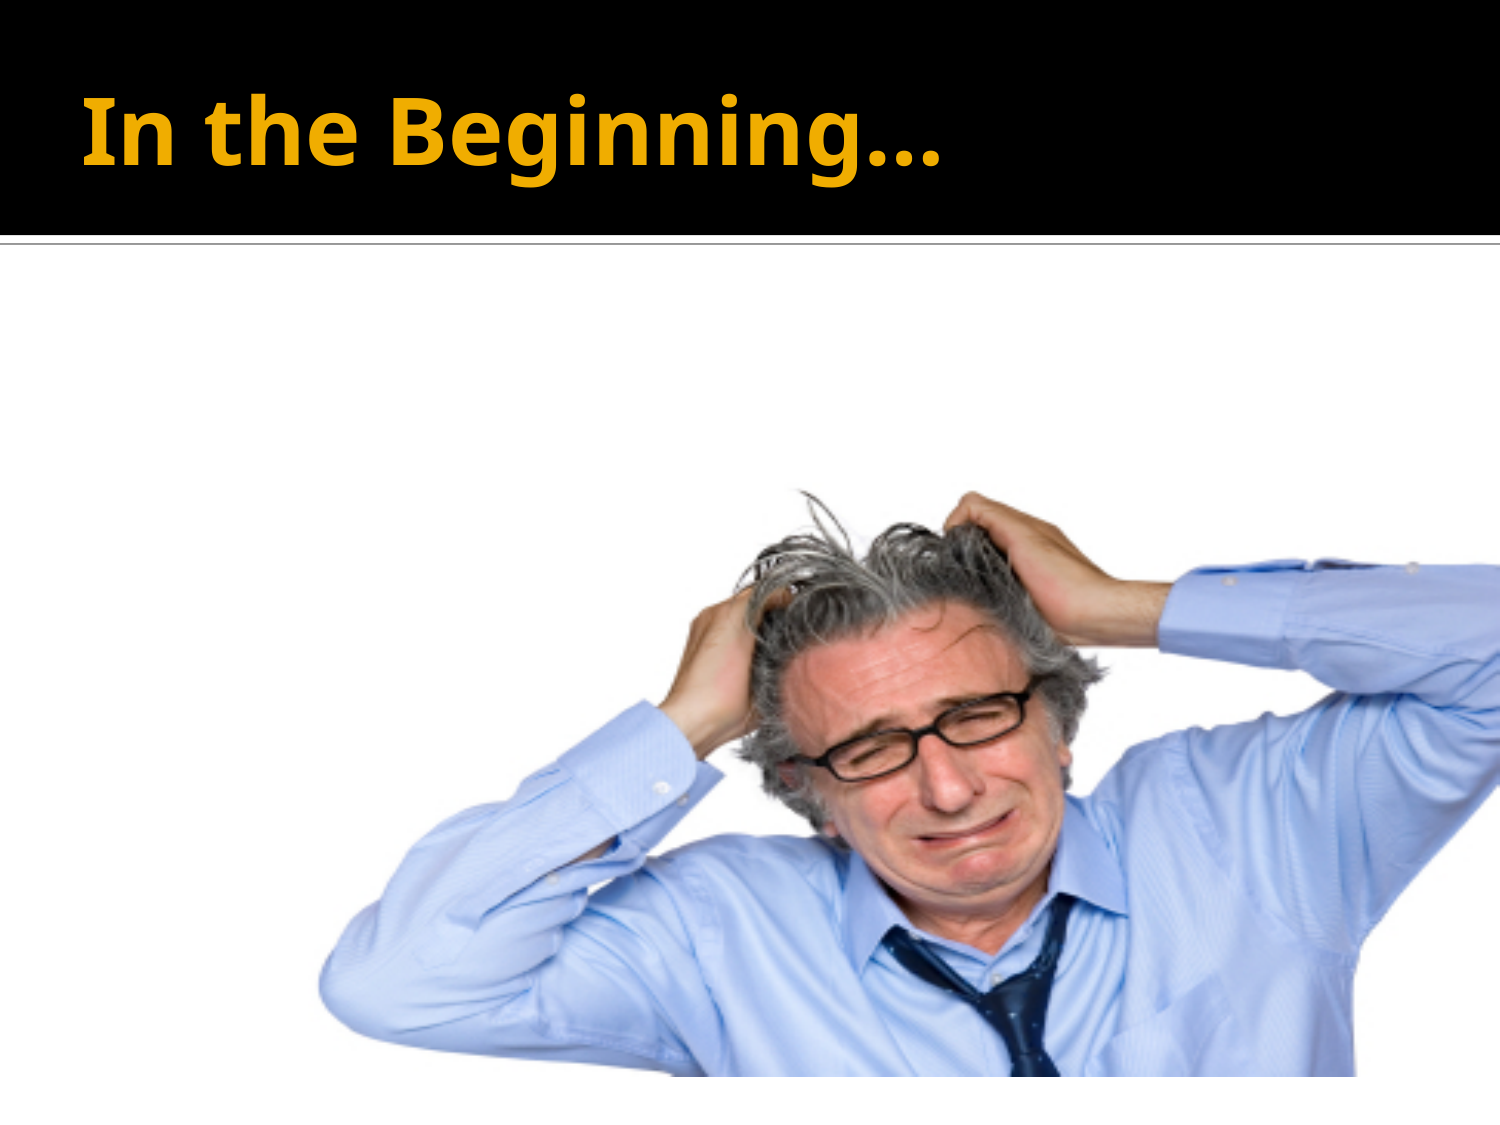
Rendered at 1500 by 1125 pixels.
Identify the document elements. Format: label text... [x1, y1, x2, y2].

picture [187, 337, 1500, 1078]
text_box [0, 0, 1500, 236]
text_box [0, 236, 1500, 243]
title In the Beginning… [74, 24, 1426, 232]
